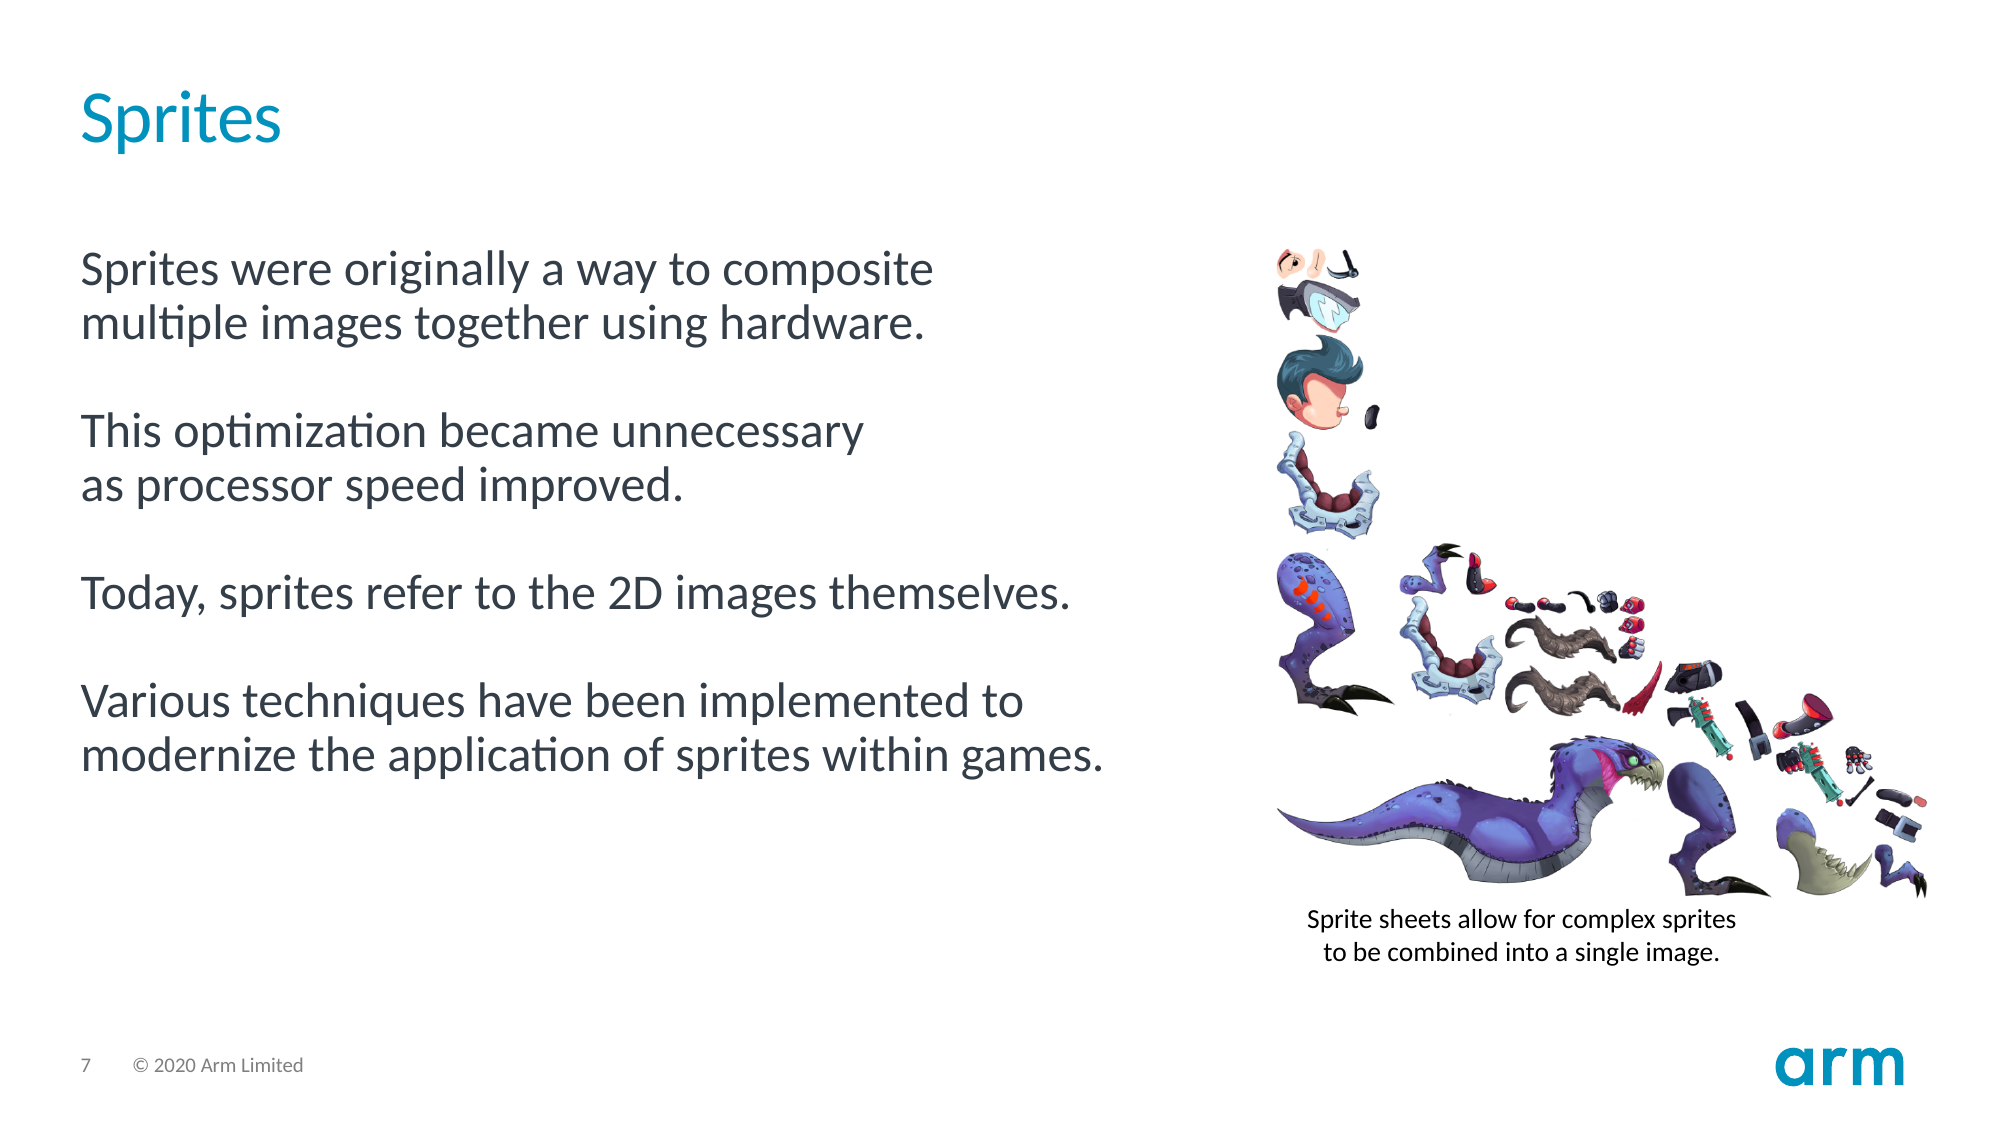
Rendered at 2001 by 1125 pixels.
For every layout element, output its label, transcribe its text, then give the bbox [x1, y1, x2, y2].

text_box Sprite sheets allow for complex sprites to be combined into a single image. [1299, 900, 1745, 975]
list Sprites were originally a way to composite multiple images together using hardware. This optimization became unnecessary as processor speed improved. Today, sprites refer to the 2D images themselves. Various techniques have been implemented to modernize the application of sprites within games. [80, 242, 1915, 913]
title Sprites [80, 48, 1915, 158]
picture [1274, 247, 1928, 900]
